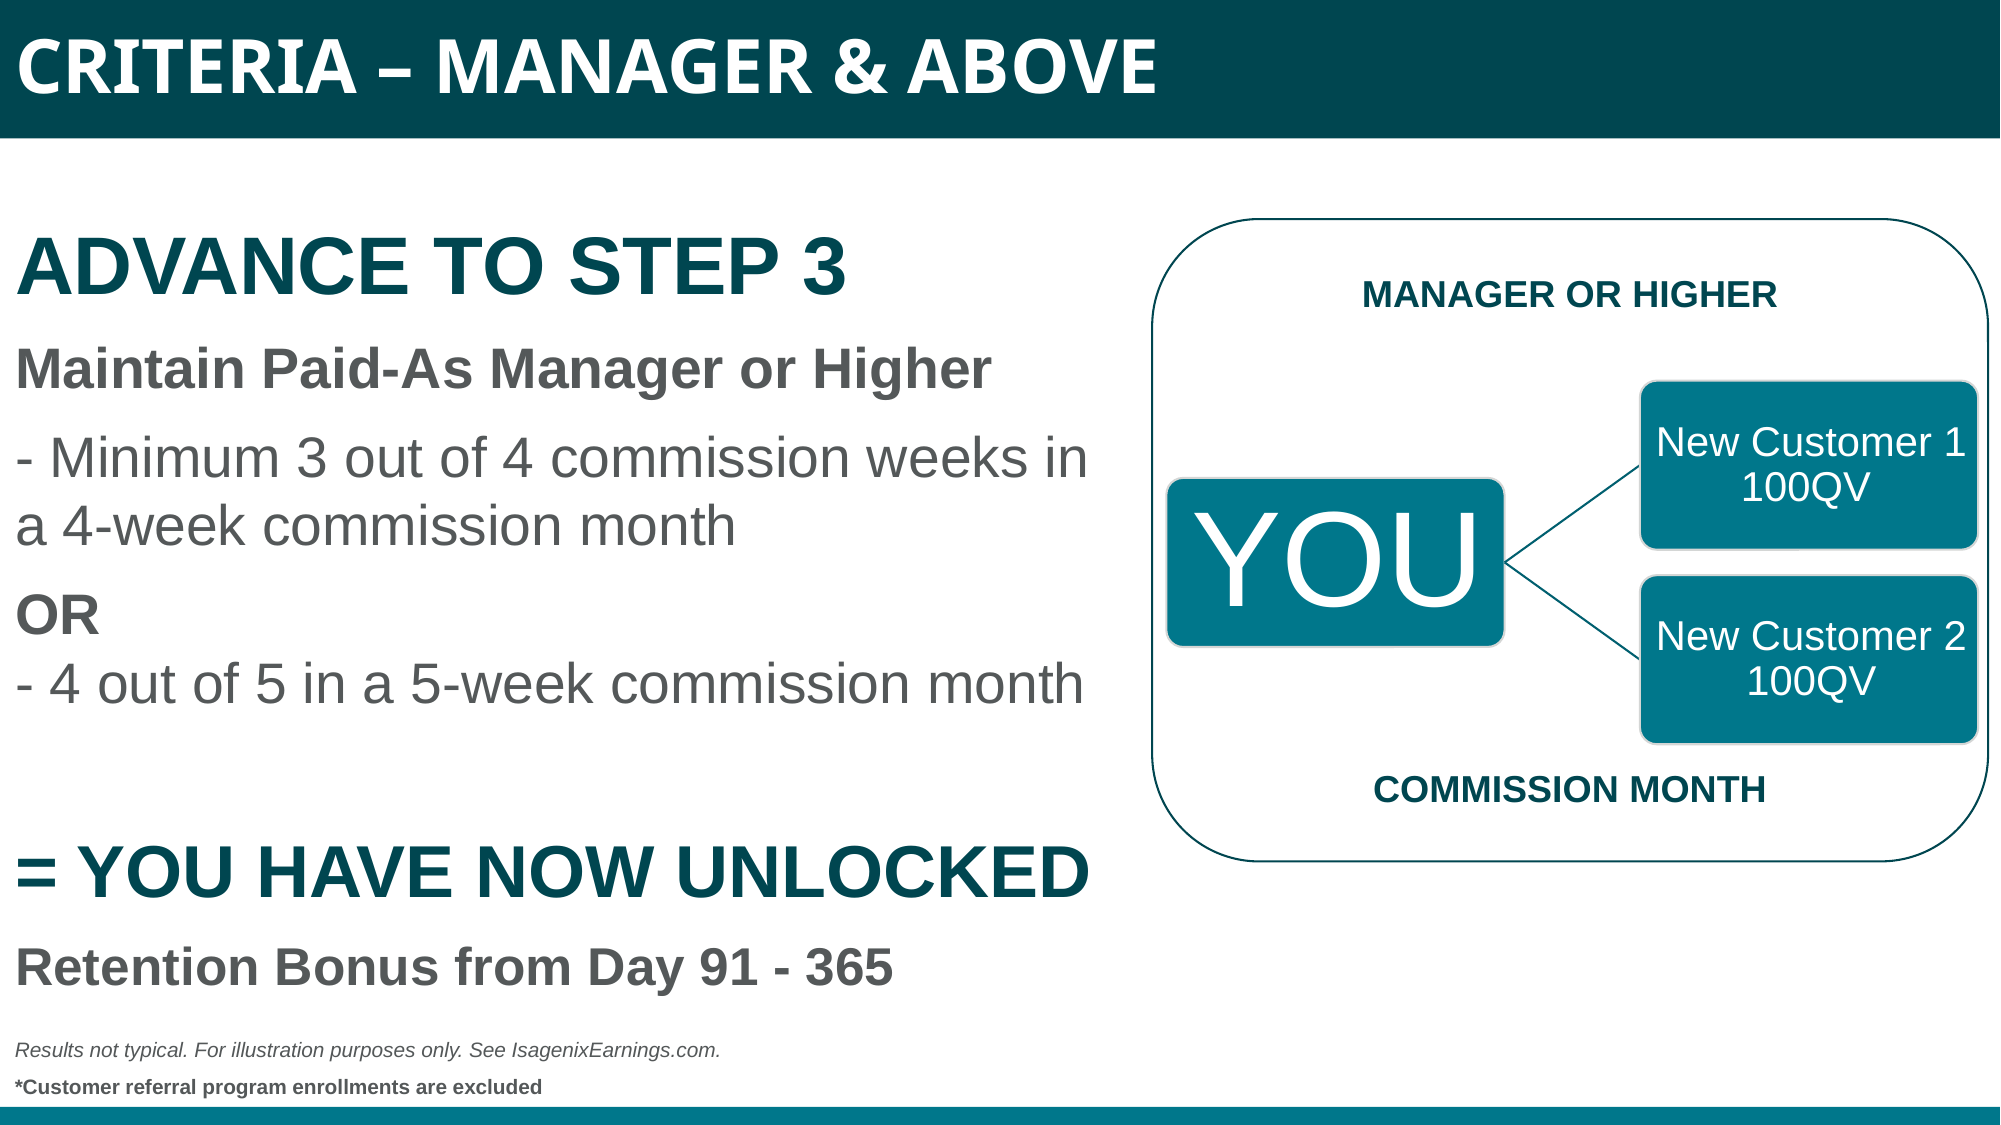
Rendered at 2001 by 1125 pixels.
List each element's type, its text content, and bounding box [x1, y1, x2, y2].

title CRITERIA – MANAGER & ABOVE [0, 0, 2000, 139]
text_box Results not typical. For illustration purposes only. See IsagenixEarnings.com. *Customer referral program enrollments are excluded [0, 1028, 1801, 1107]
text_box MANAGER OR HIGHER COMMISSION MONTH [1151, 271, 1166, 810]
list ADVANCE TO STEP 3 Maintain Paid-As Manager or Higher - Minimum 3 out of 4 commission weeks in a 4-week commission month OR - 4 out of 5 in a 5-week commission month = YOU HAVE NOW UNLOCKED Retention Bonus from Day 91 - 365 [0, 205, 1128, 1017]
text_box MANAGER OR HIGHER COMMISSION MONTH [1979, 280, 1990, 800]
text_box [1166, 213, 1979, 912]
